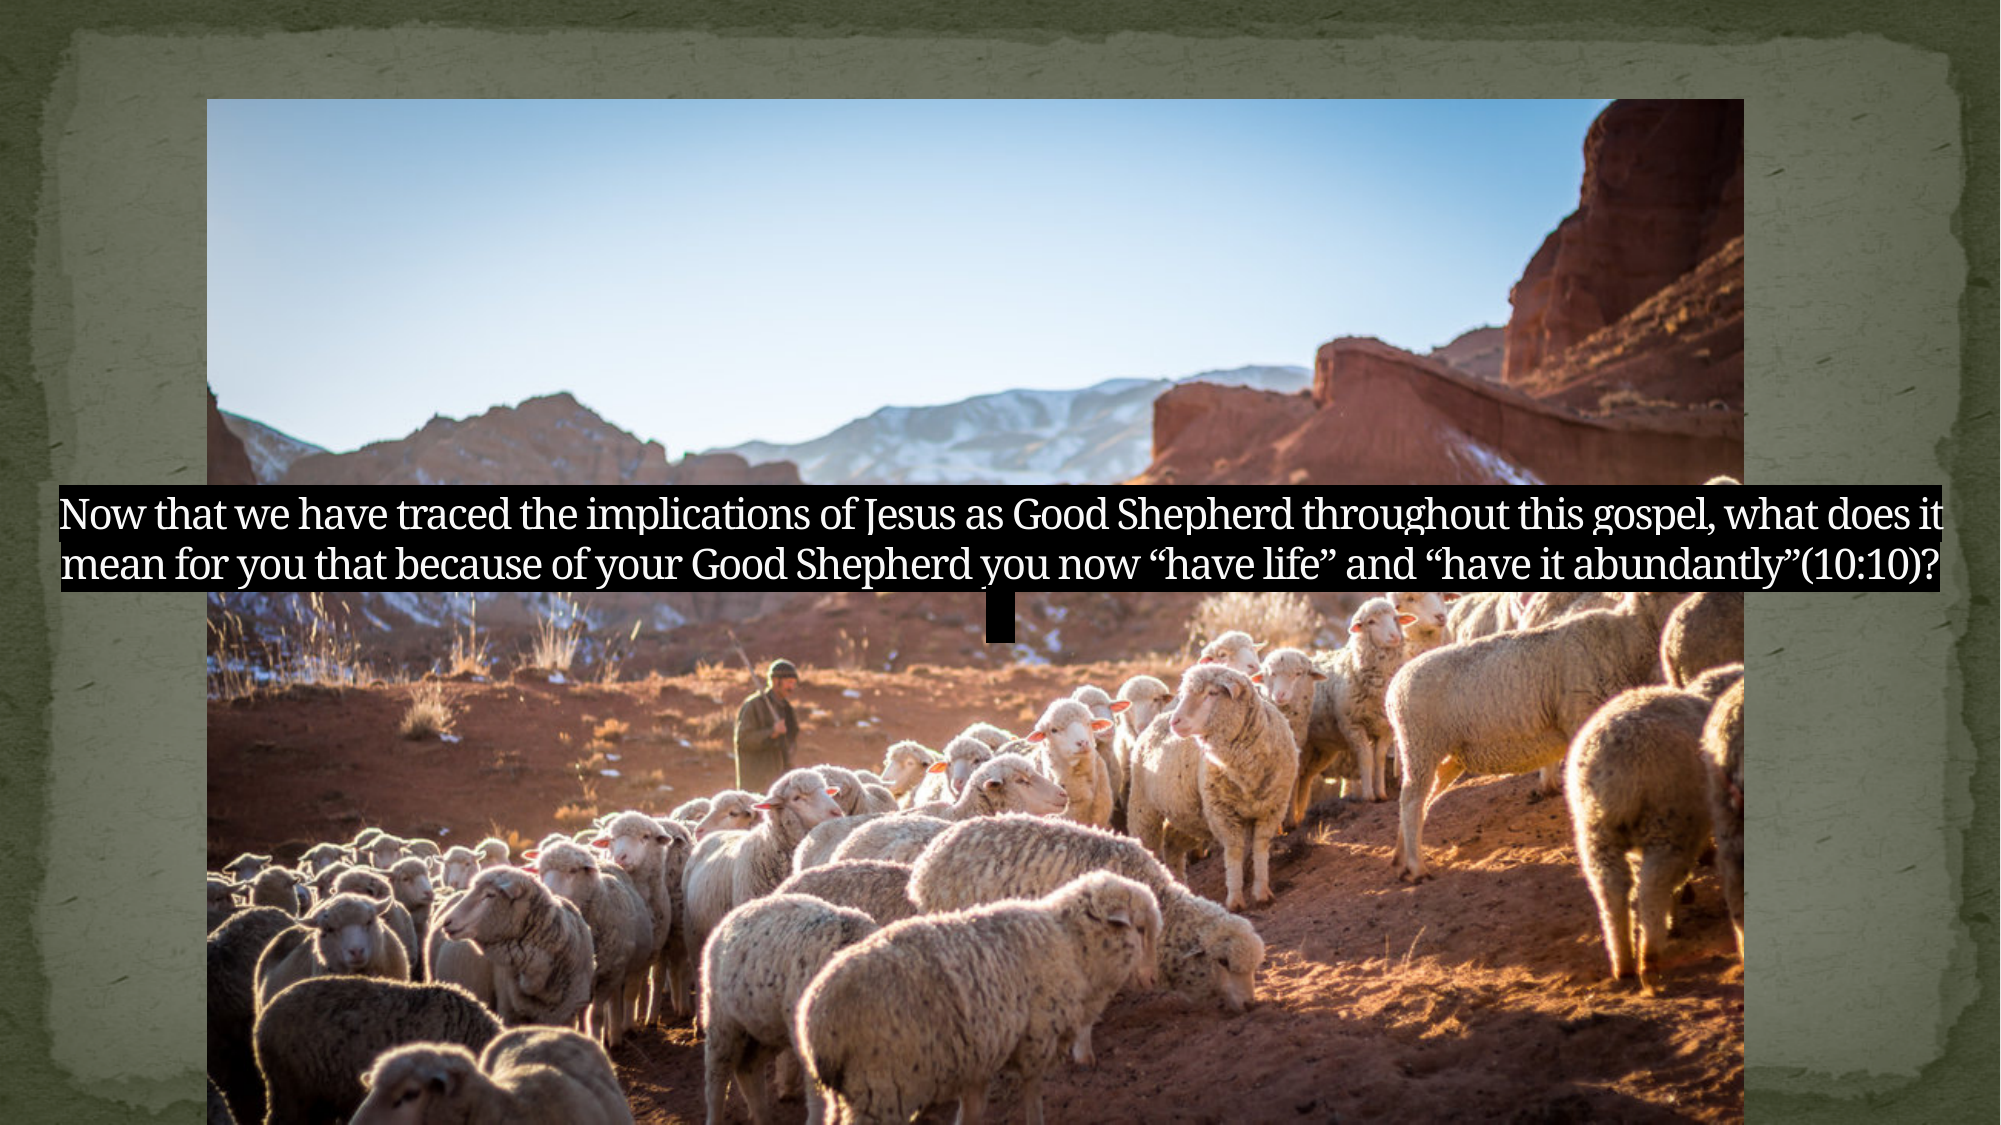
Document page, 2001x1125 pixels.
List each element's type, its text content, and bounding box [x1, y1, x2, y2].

title Now that we have traced the implications of Jesus as Good Shepherd throughout this gospel, what does it mean for you that because of your Good Shepherd you now “have life” and “have it abundantly”(10:10)? [12, 446, 197, 647]
picture [207, 99, 1744, 1125]
title Now that we have traced the implications of Jesus as Good Shepherd throughout this gospel, what does it mean for you that because of your Good Shepherd you now “have life” and “have it abundantly”(10:10)? [1753, 446, 1988, 647]
